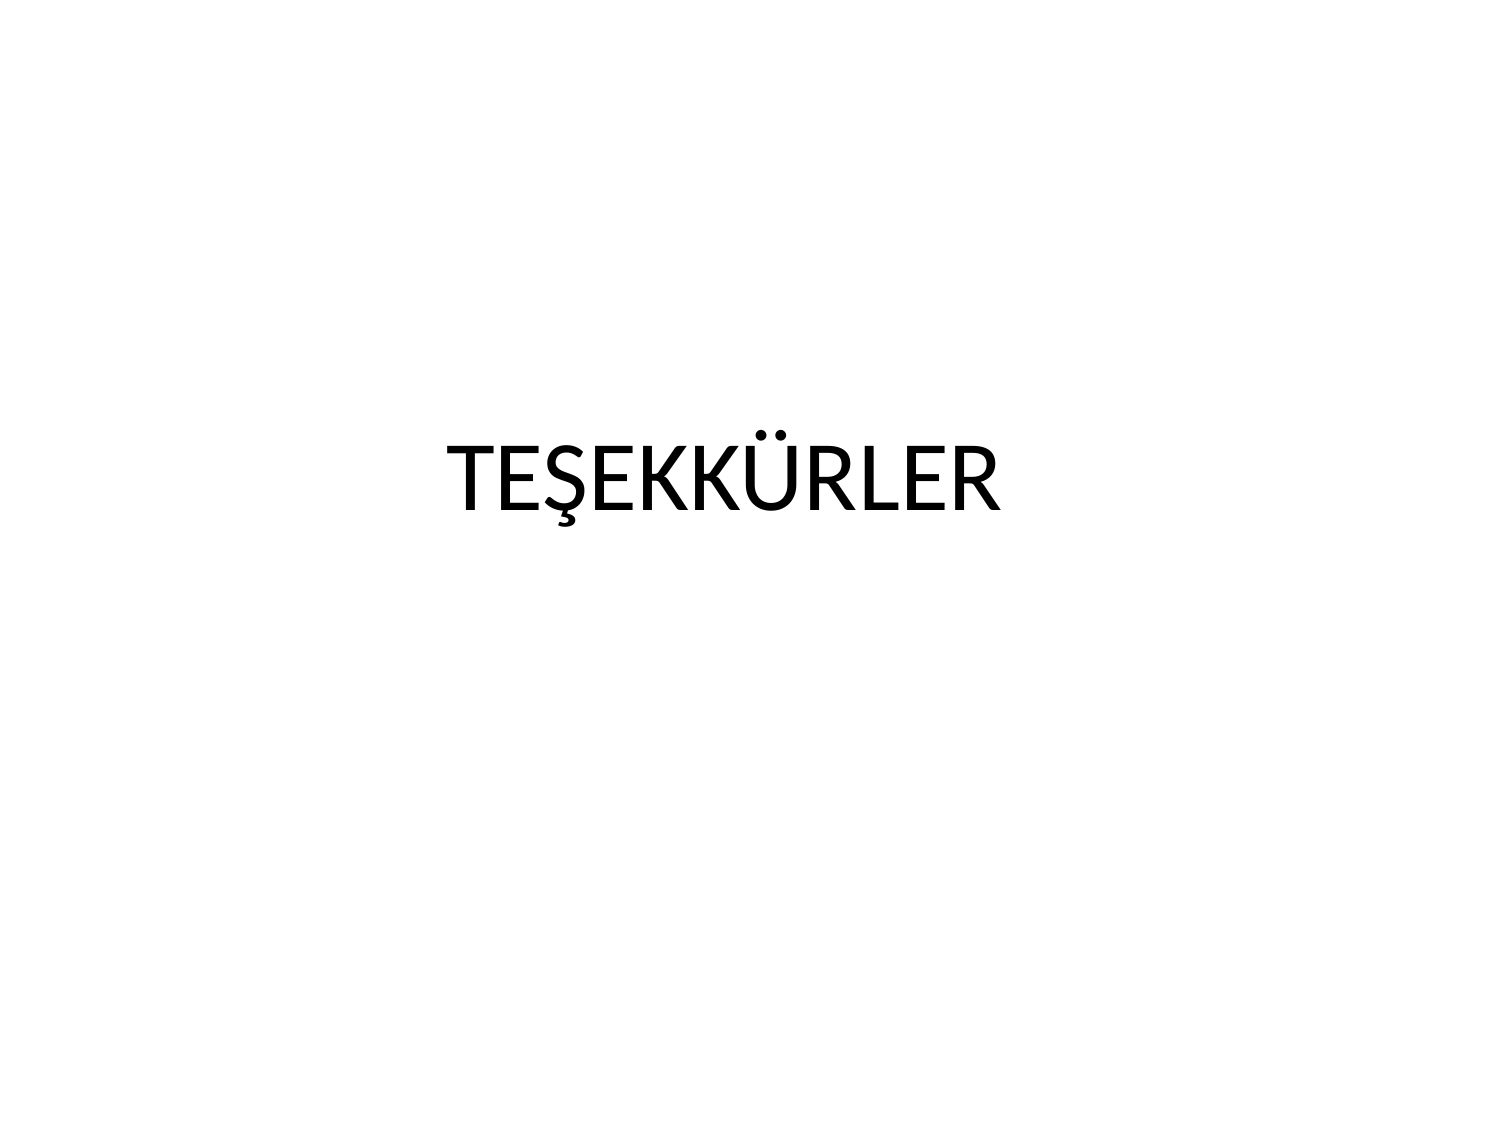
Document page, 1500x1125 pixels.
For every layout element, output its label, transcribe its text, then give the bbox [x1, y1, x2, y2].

list TEŞEKKÜRLER [75, 262, 1425, 1005]
